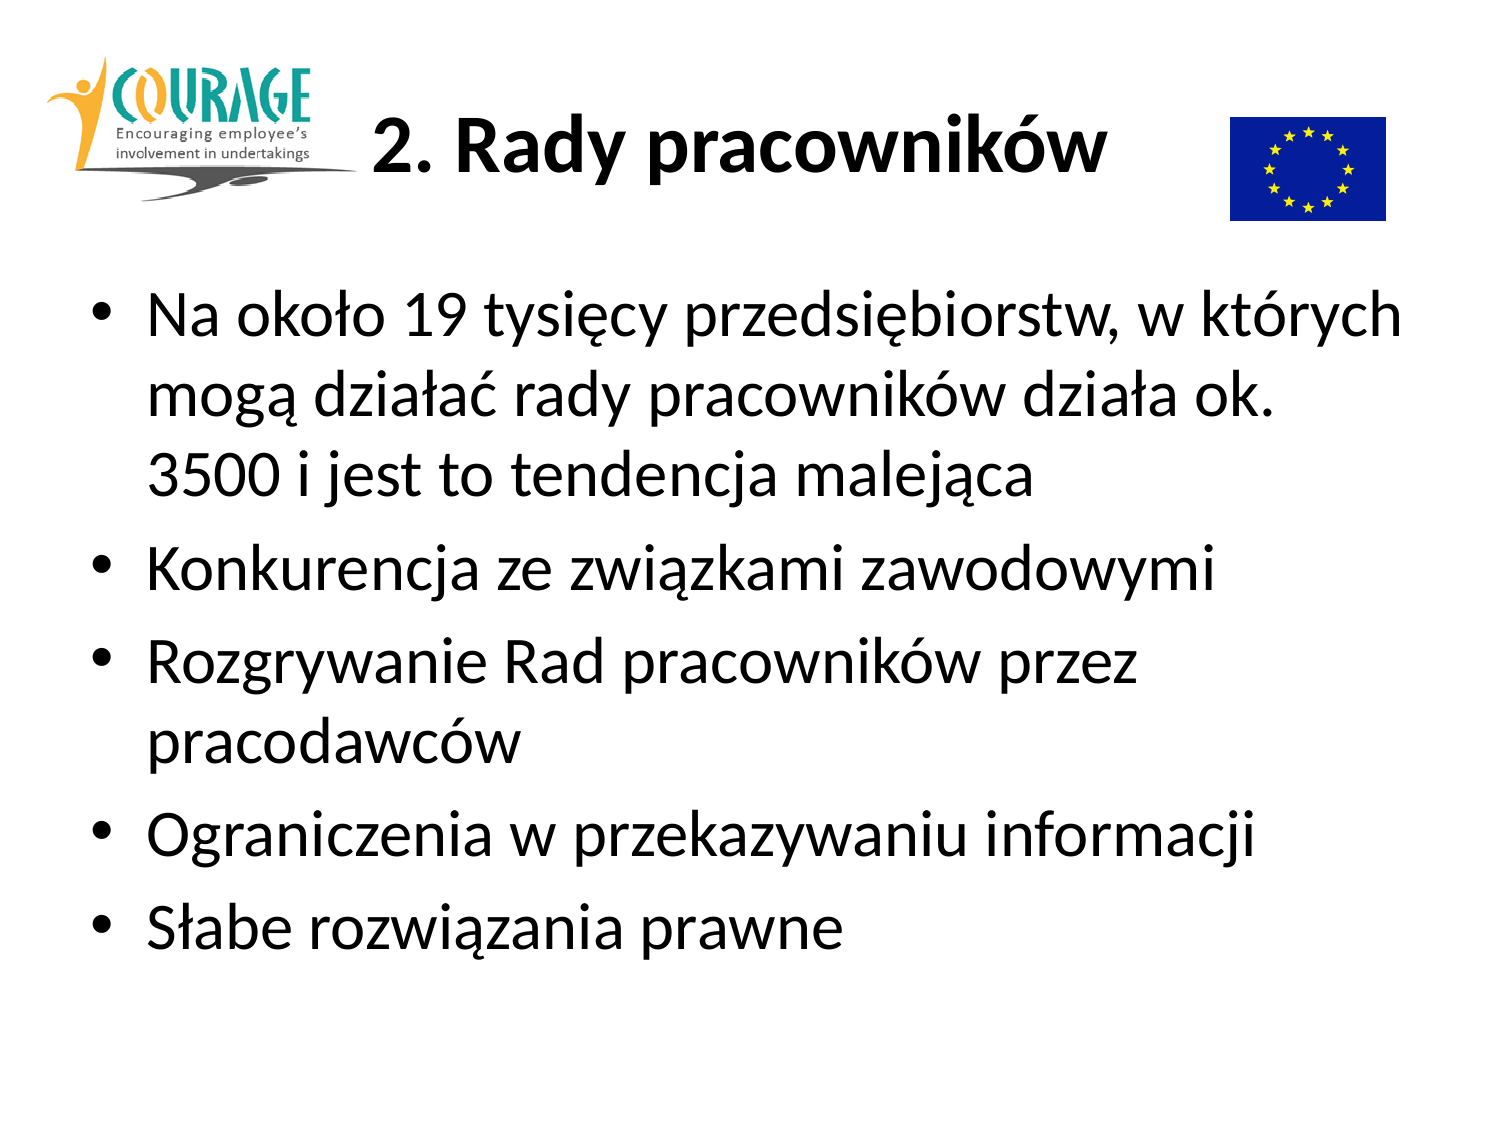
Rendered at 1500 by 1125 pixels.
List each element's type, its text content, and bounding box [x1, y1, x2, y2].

title 2. Rady pracowników [375, 45, 1425, 233]
picture [1230, 116, 1386, 221]
picture [29, 42, 373, 243]
list Na około 19 tysięcy przedsiębiorstw, w których mogą działać rady pracowników działa ok. 3500 i jest to tendencja malejąca Konkurencja ze związkami zawodowymi Rozgrywanie Rad pracowników przez pracodawców Ograniczenia w przekazywaniu informacji Słabe rozwiązania prawne [75, 262, 1425, 1005]
